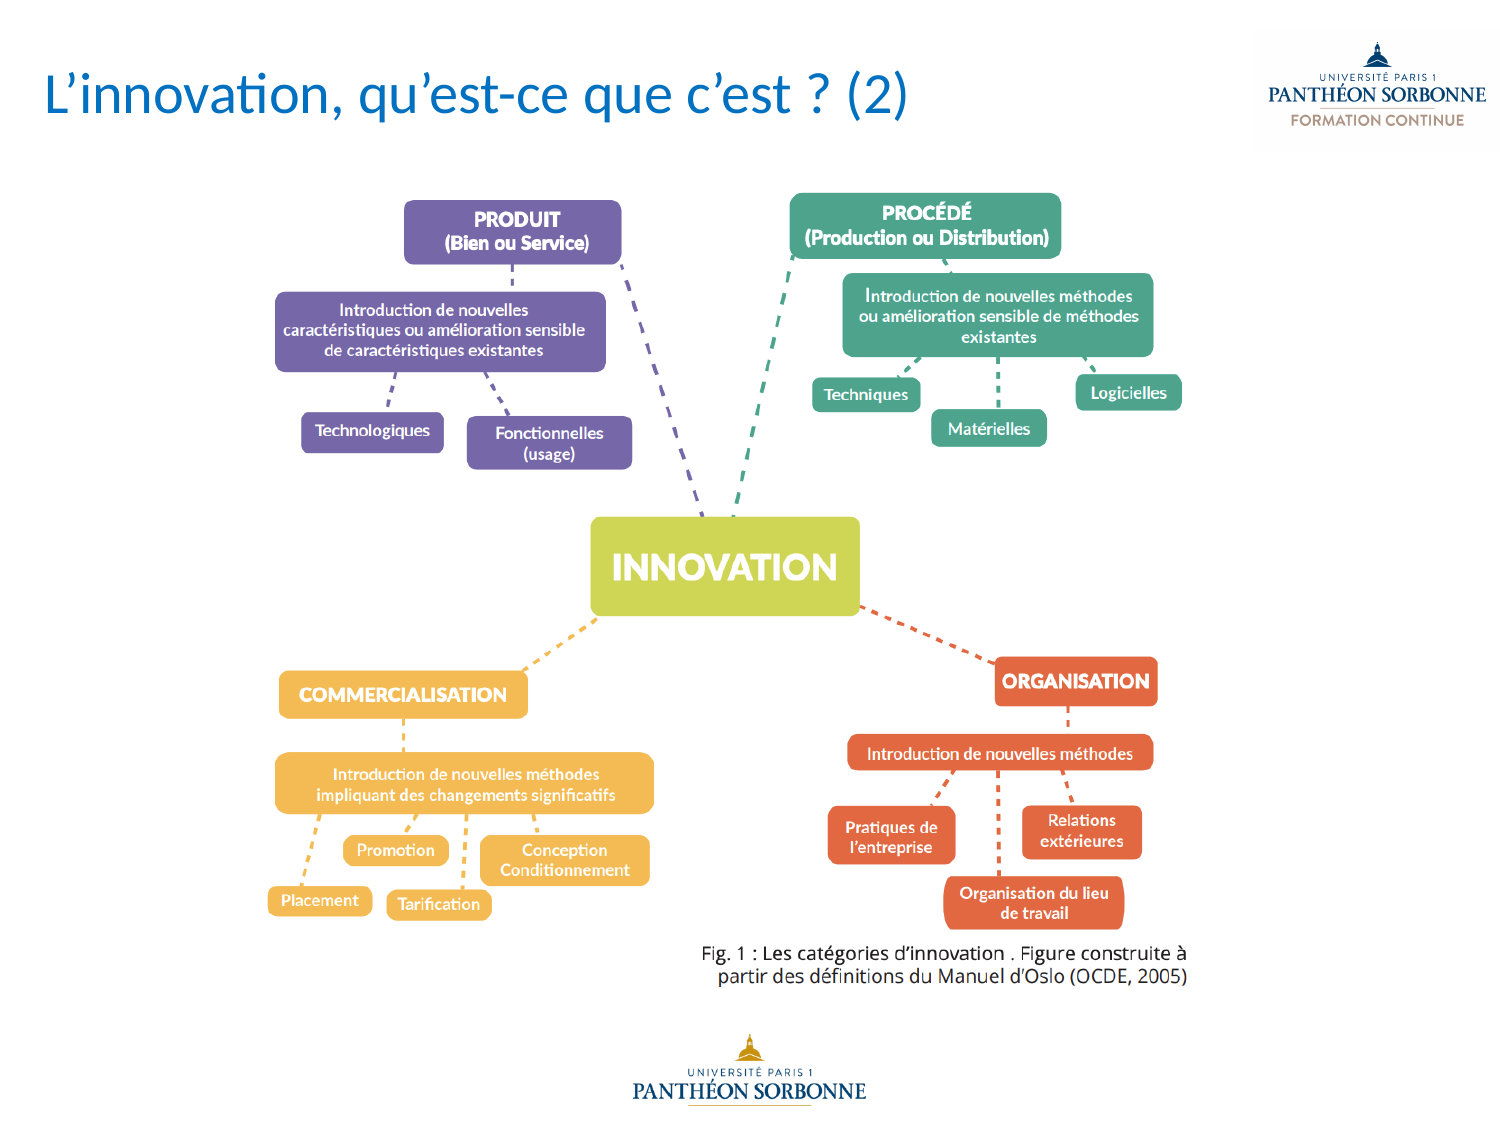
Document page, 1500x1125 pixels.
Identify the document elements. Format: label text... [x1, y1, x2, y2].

text_box L’innovation, qu’est-ce que c’est ? (2) [29, 47, 1180, 133]
picture [633, 1034, 866, 1106]
picture [259, 146, 1241, 996]
picture [1254, 28, 1500, 153]
